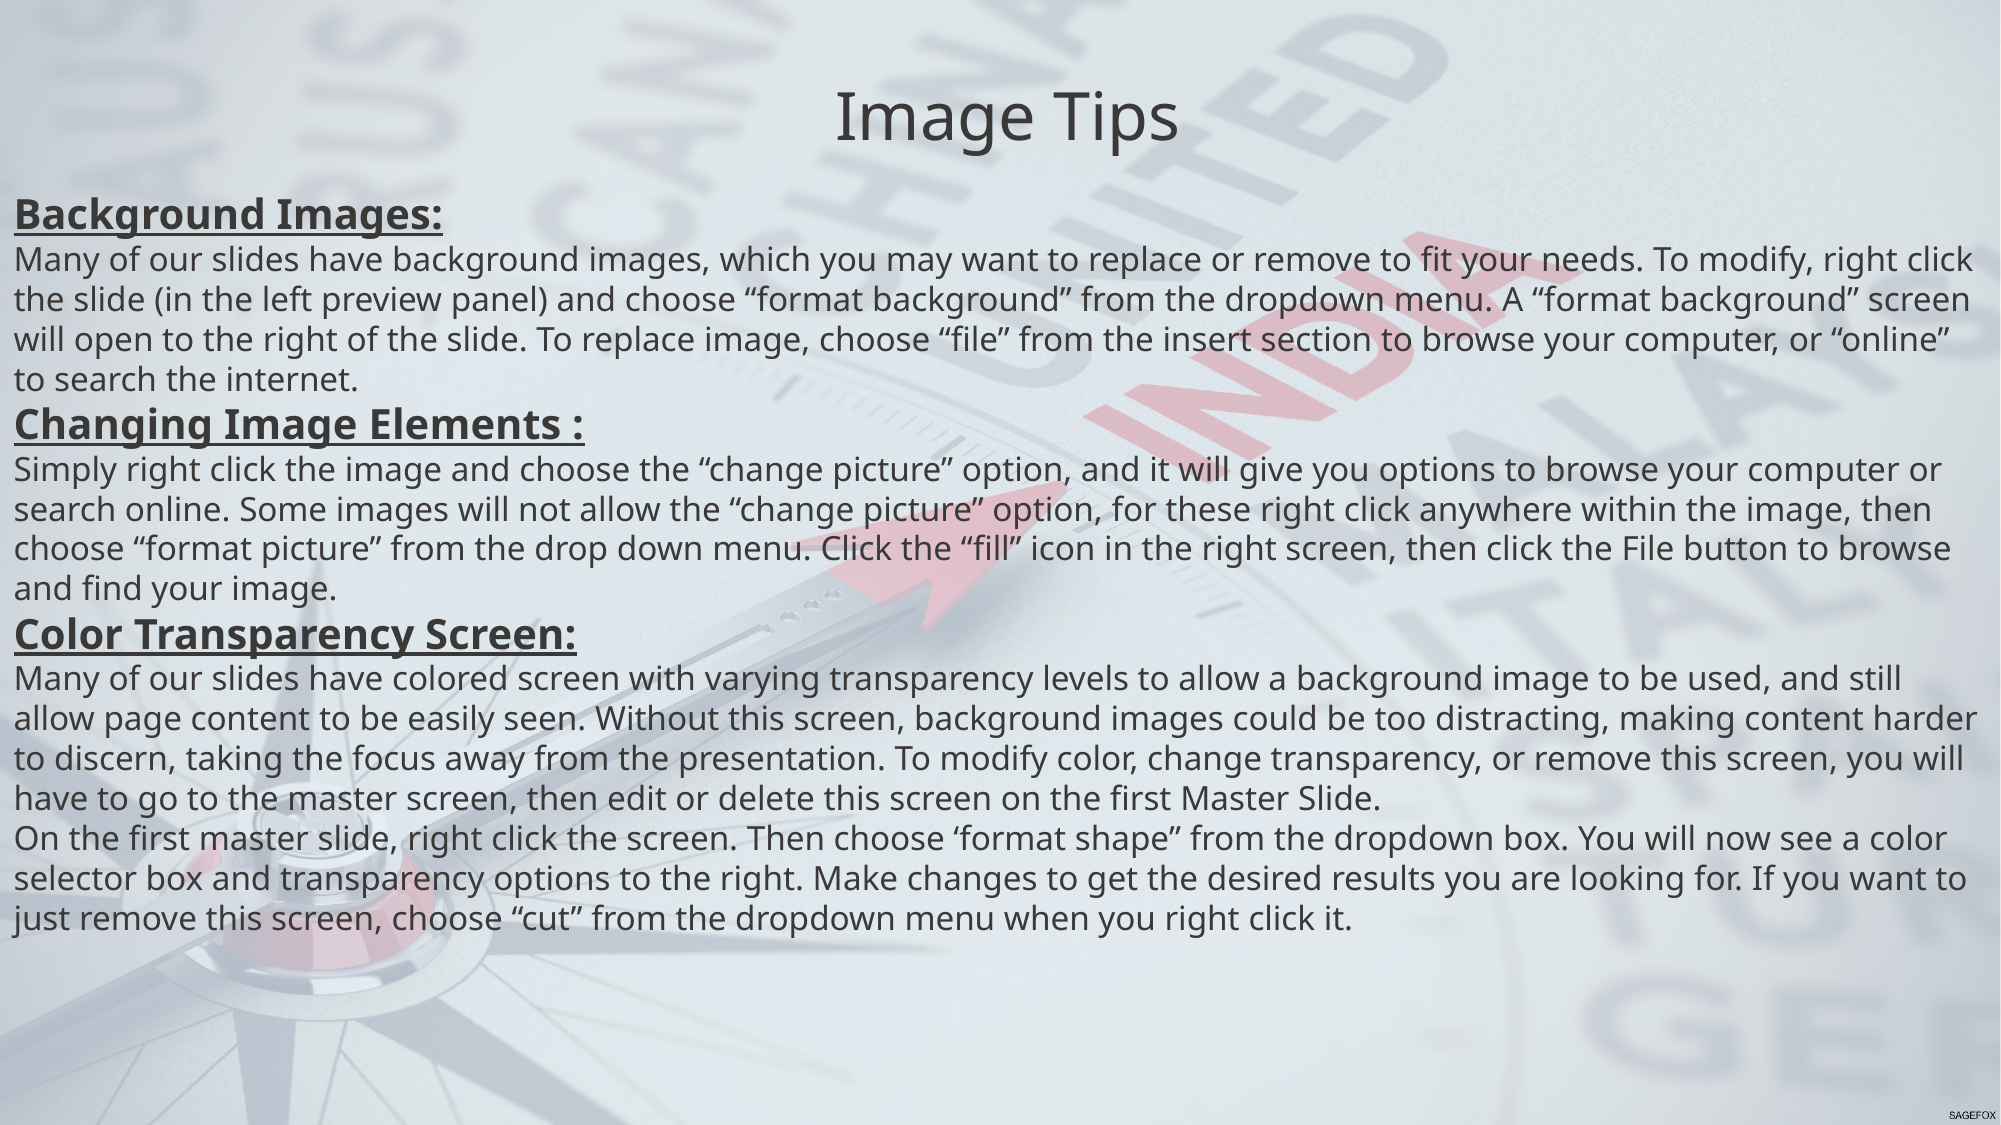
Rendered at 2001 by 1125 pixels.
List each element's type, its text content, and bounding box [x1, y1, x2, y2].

title Image Tips [597, 59, 1420, 177]
text_box Background Images: Many of our slides have background images, which you may want to replace or remove to fit your needs. To modify, right click the slide (in the left preview panel) and choose “format background” from the dropdown menu. A “format background” screen will open to the right of the slide. To replace image, choose “file” from the insert section to browse your computer, or “online” to search the internet. Changing Image Elements : Simply right click the image and choose the “change picture” option, and it will give you options to browse your computer or search online. Some images will not allow the “change picture” option, for these right click anywhere within the image, then choose “format picture” from the drop down menu. Click the “fill” icon in the right screen, then click the File button to browse and find your image. Color Transparency Screen: Many of our slides have colored screen with varying transparency levels to allow a background image to be used, and still allow page content to be easily seen. Without this screen, background images could be too distracting, making content harder to discern, taking the focus away from the presentation. To modify color, change transparency, or remove this screen, you will have to go to the master screen, then edit or delete this screen on the first Master Slide. On the first master slide, right click the screen. Then choose ‘format shape” from the dropdown box. You will now see a color selector box and transparency options to the right. Make changes to get the desired results you are looking for. If you want to just remove this screen, choose “cut” from the dropdown menu when you right click it. [0, 0, 2000, 1125]
